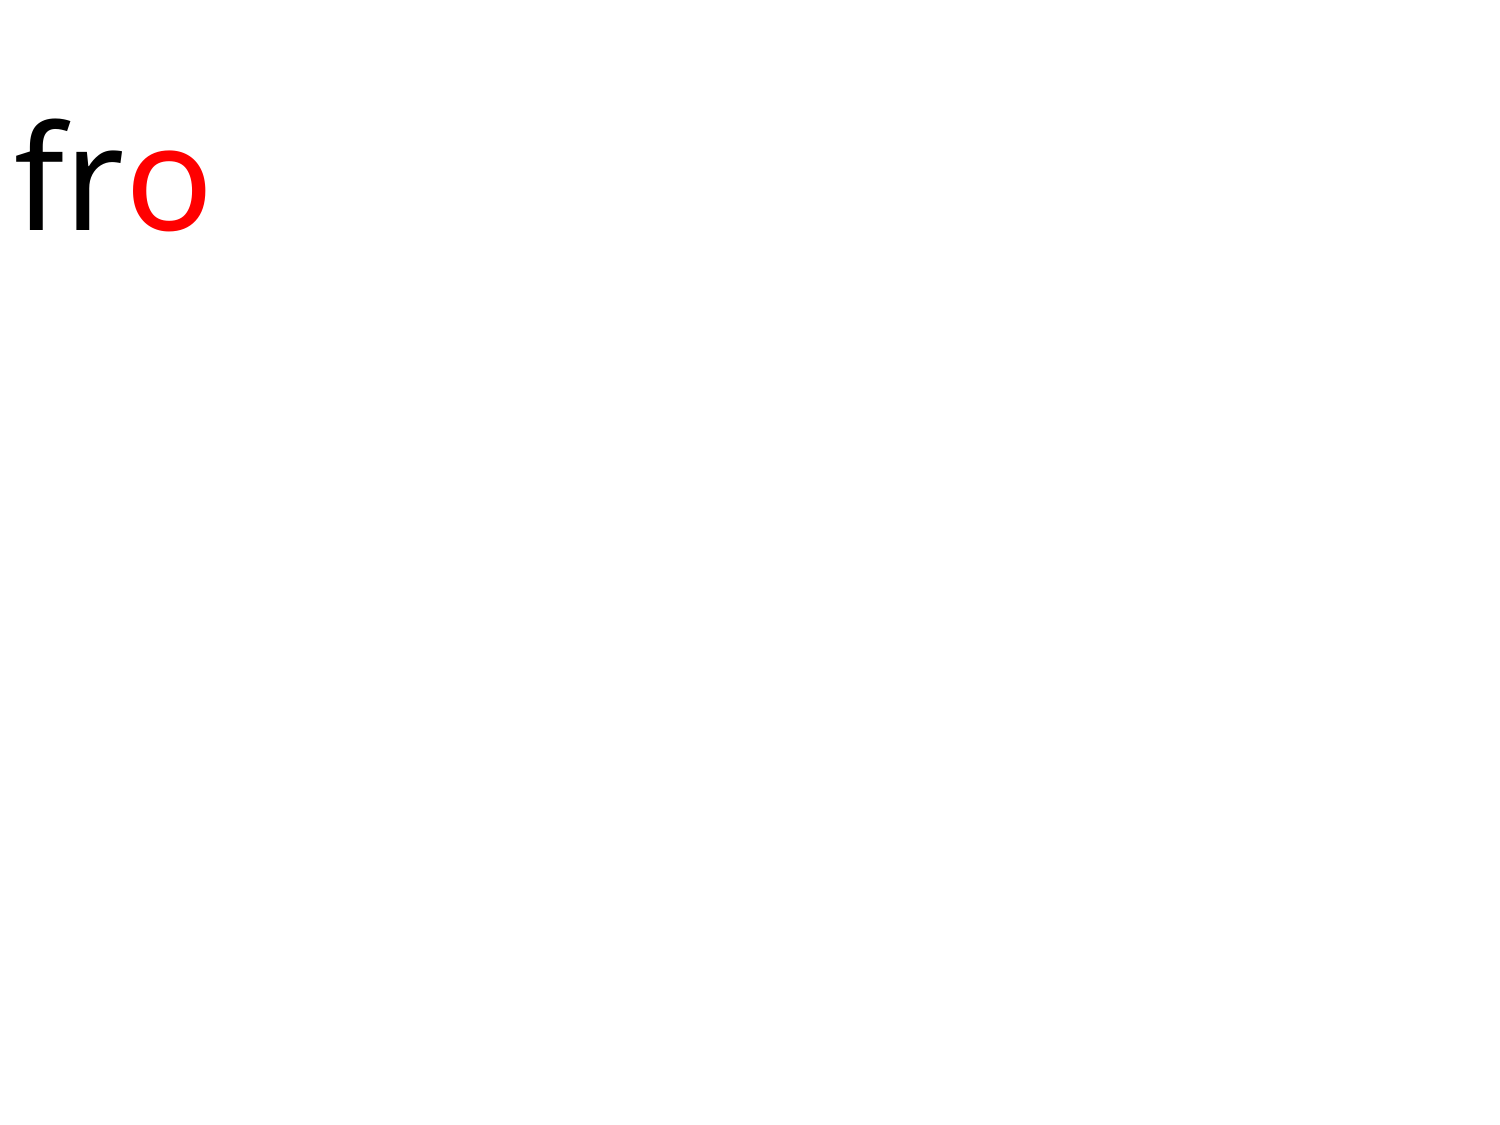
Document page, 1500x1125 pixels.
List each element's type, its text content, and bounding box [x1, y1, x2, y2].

text_box fro [0, 77, 1500, 267]
